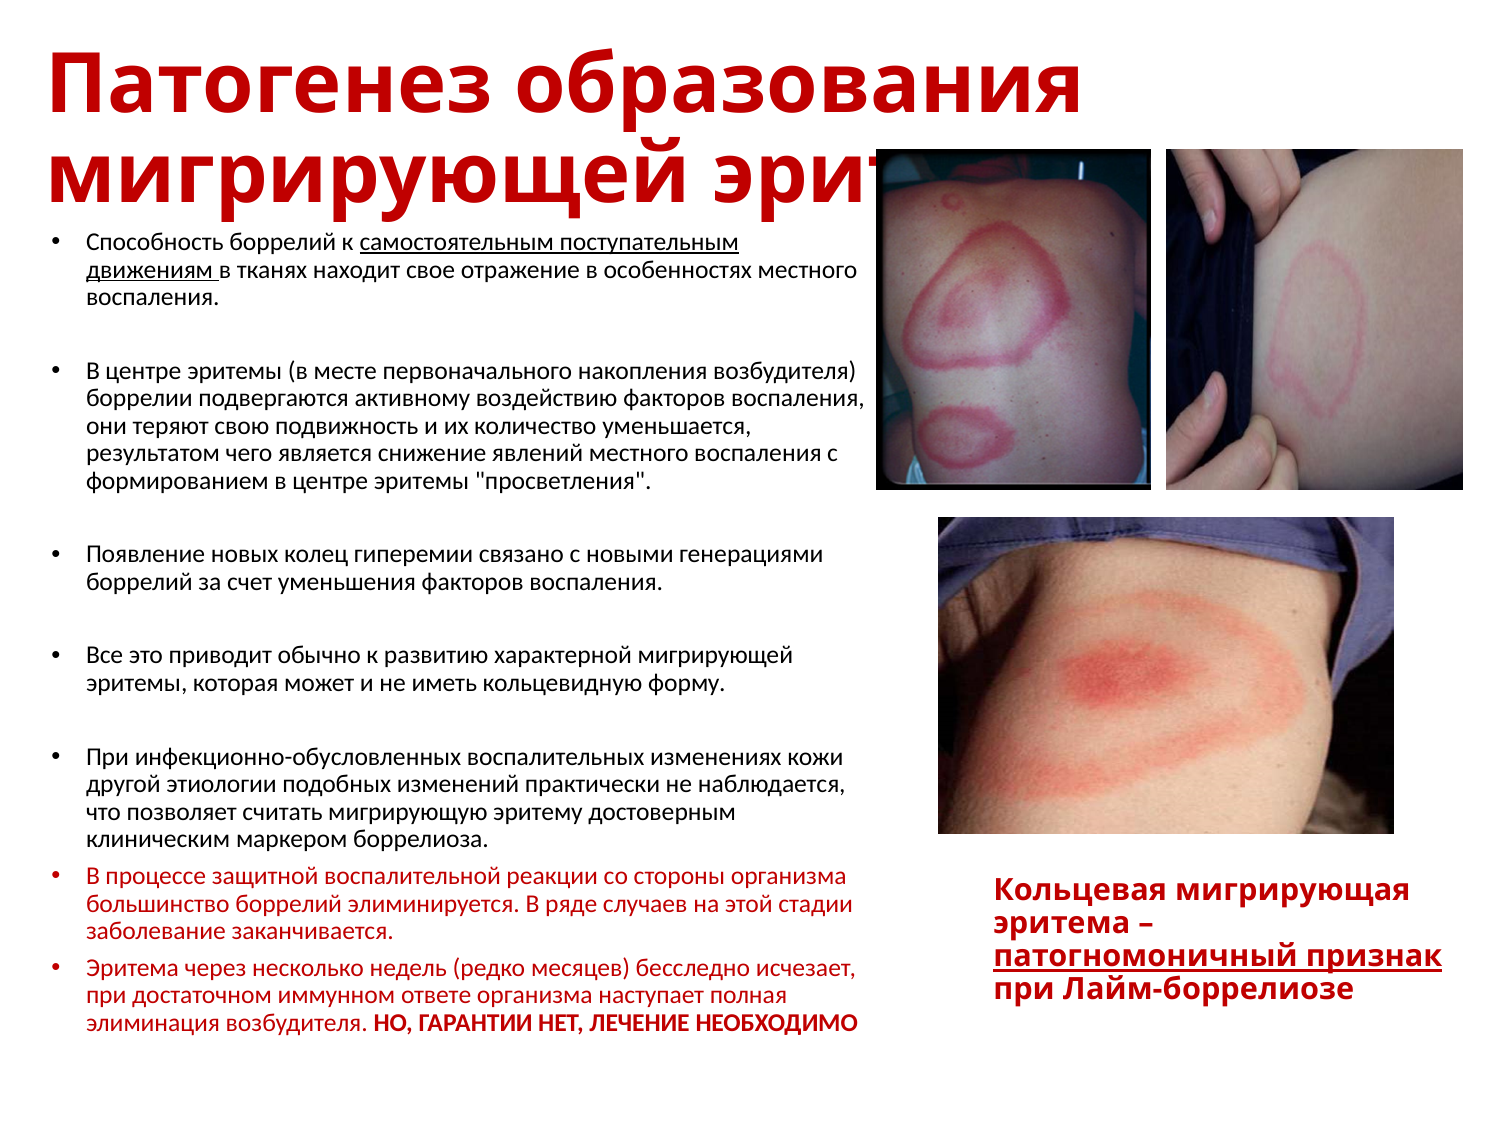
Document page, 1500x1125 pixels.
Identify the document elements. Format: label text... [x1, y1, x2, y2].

picture [876, 149, 1151, 490]
text_box Кольцевая мигрирующая эритема – патогномоничный признак при Лайм-боррелиозе [978, 857, 1463, 1024]
title Патогенез образования мигрирующей эритемы [30, 22, 1470, 240]
list Способность боррелий к самостоятельным поступательным движениям в тканях находит свое отражение в особенностях местного воспаления. В центре эритемы (в месте первоначального накопления возбудителя) боррелии подвергаются активному воздействию факторов воспаления, они теряют свою подвижность и их количество уменьшается, результатом чего является снижение явлений местного воспаления с формированием в центре эритемы "просветления". Появление новых колец гиперемии связано с новыми генерациями боррелий за счет уменьшения факторов воспаления. Все это приводит обычно к развитию характерной мигрирующей эритемы, которая может и не иметь кольцевидную форму. При инфекционно-обусловленных воспалительных изменениях кожи другой этиологии подобных изменений практически не наблюдается, что позволяет считать мигрирующую эритему достоверным клиническим маркером боррелиоза. В процессе защитной воспалительной реакции со стороны организма большинство боррелий элиминируется. В ряде случаев на этой стадии заболевание заканчивается. Эритема через несколько недель (редко месяцев) бесследно исчезает, при достаточном иммунном ответе организма наступает полная элиминация возбудителя. НО, ГАРАНТИИ НЕТ, ЛЕЧЕНИЕ НЕОБХОДИМО [36, 220, 881, 1088]
picture [938, 517, 1394, 835]
picture [1165, 149, 1463, 490]
